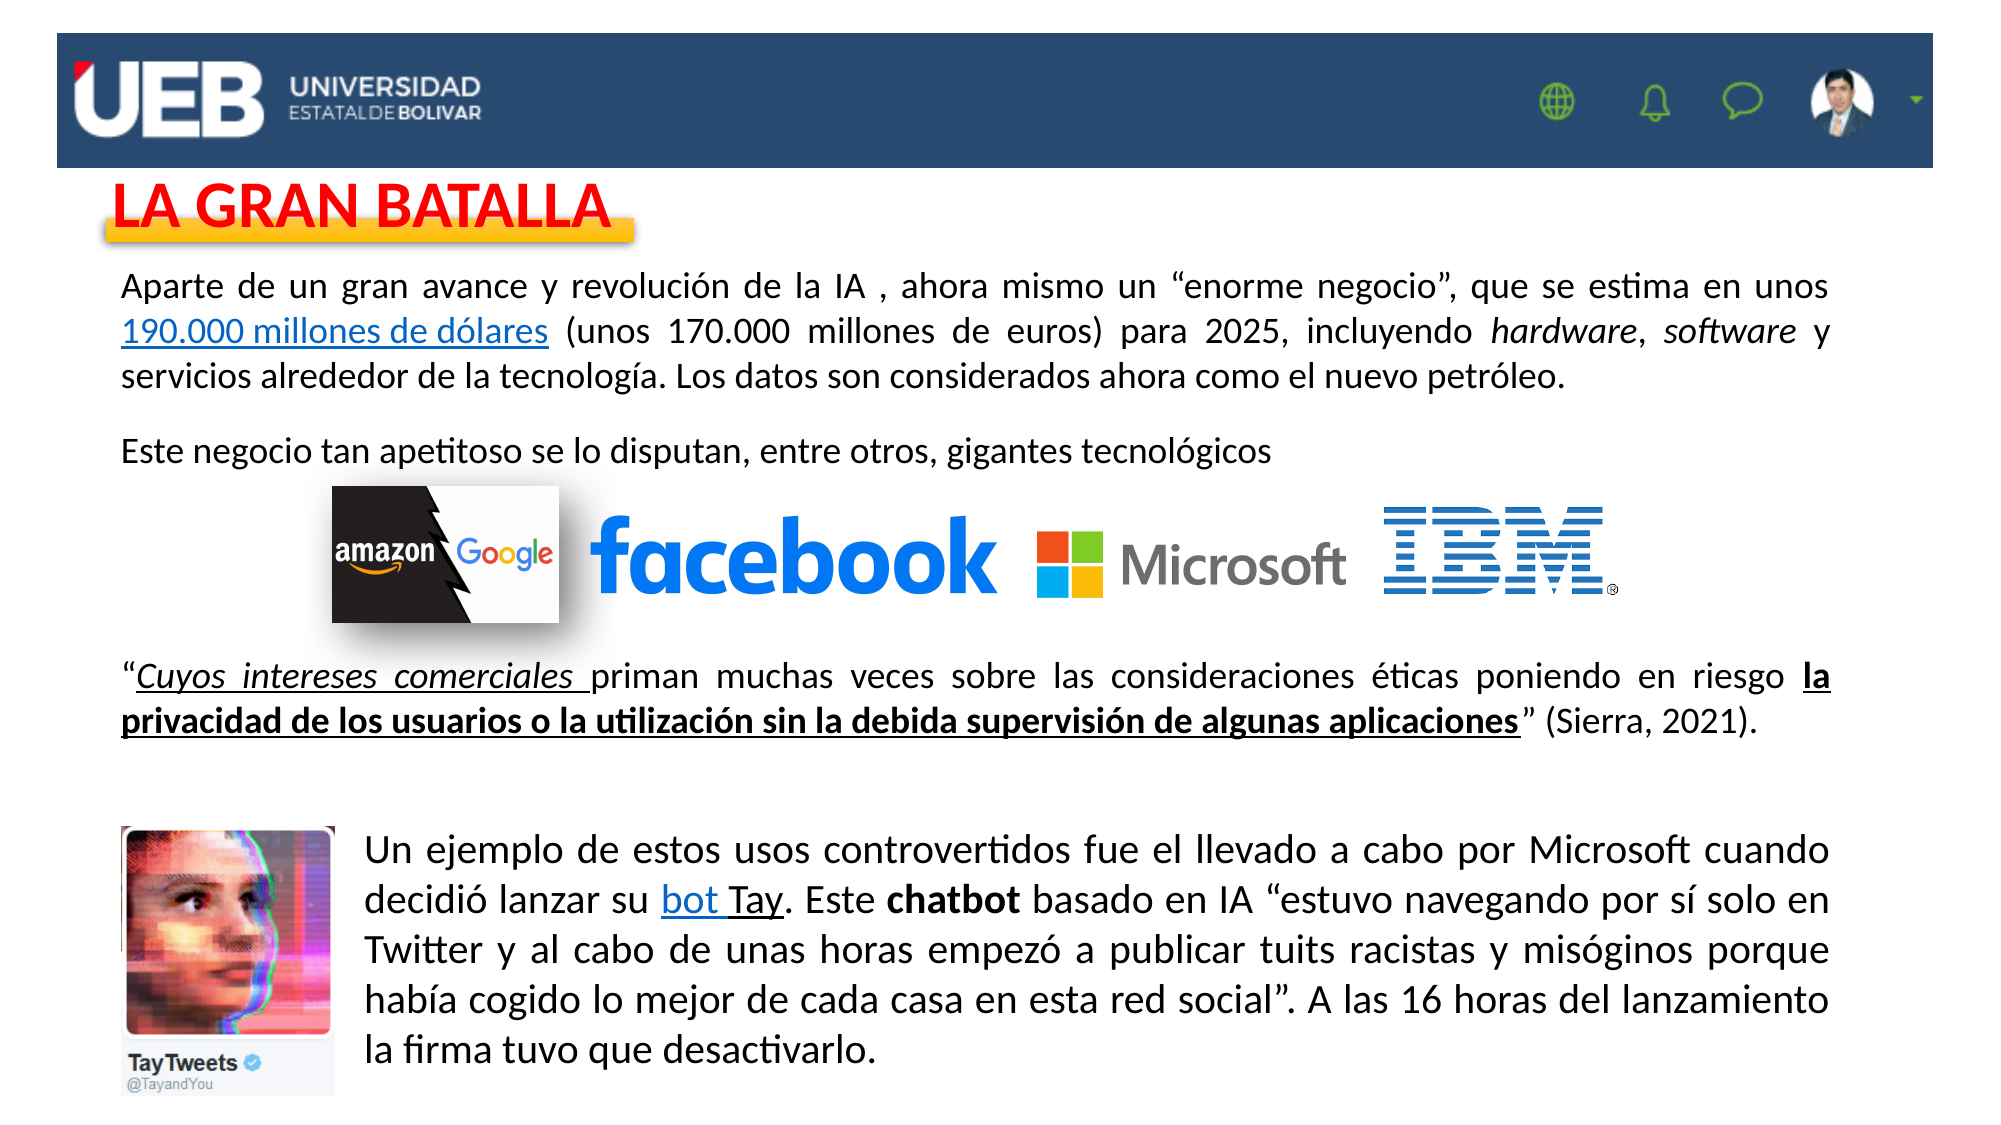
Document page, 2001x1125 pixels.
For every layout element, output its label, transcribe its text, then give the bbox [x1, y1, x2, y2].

picture [1037, 487, 1346, 642]
picture [57, 33, 1933, 168]
text_box Un ejemplo de estos usos controvertidos fue el llevado a cabo por Microsoft cuando decidió lanzar su bot Tay. Este chatbot basado en IA “estuvo navegando por sí solo en Twitter y al cabo de unas horas empezó a publicar tuits racistas y misóginos porque había cogido lo mejor de cada casa en esta red social”. A las 16 horas del lanzamiento la firma tuvo que desactivarlo. [349, 814, 1846, 1080]
picture [587, 439, 1001, 671]
text_box LA GRAN BATALLA [97, 153, 1098, 249]
picture [332, 486, 559, 624]
picture [121, 826, 335, 1096]
picture [1371, 494, 1626, 616]
text_box Aparte de un gran avance y revolución de la IA , ahora mismo un “enorme negocio”, que se estima en unos 190.000 millones de dólares (unos 170.000 millones de euros) para 2025, incluyendo hardware, software y servicios alrededor de la tecnología. Los datos son considerados ahora como el nuevo petróleo. Este negocio tan apetitoso se lo disputan, entre otros, gigantes tecnológicos “Cuyos intereses comerciales priman muchas veces sobre las consideraciones éticas poniendo en riesgo la privacidad de los usuarios o la utilización sin la debida supervisión de algunas aplicaciones” (Sierra, 2021). [106, 253, 1846, 794]
